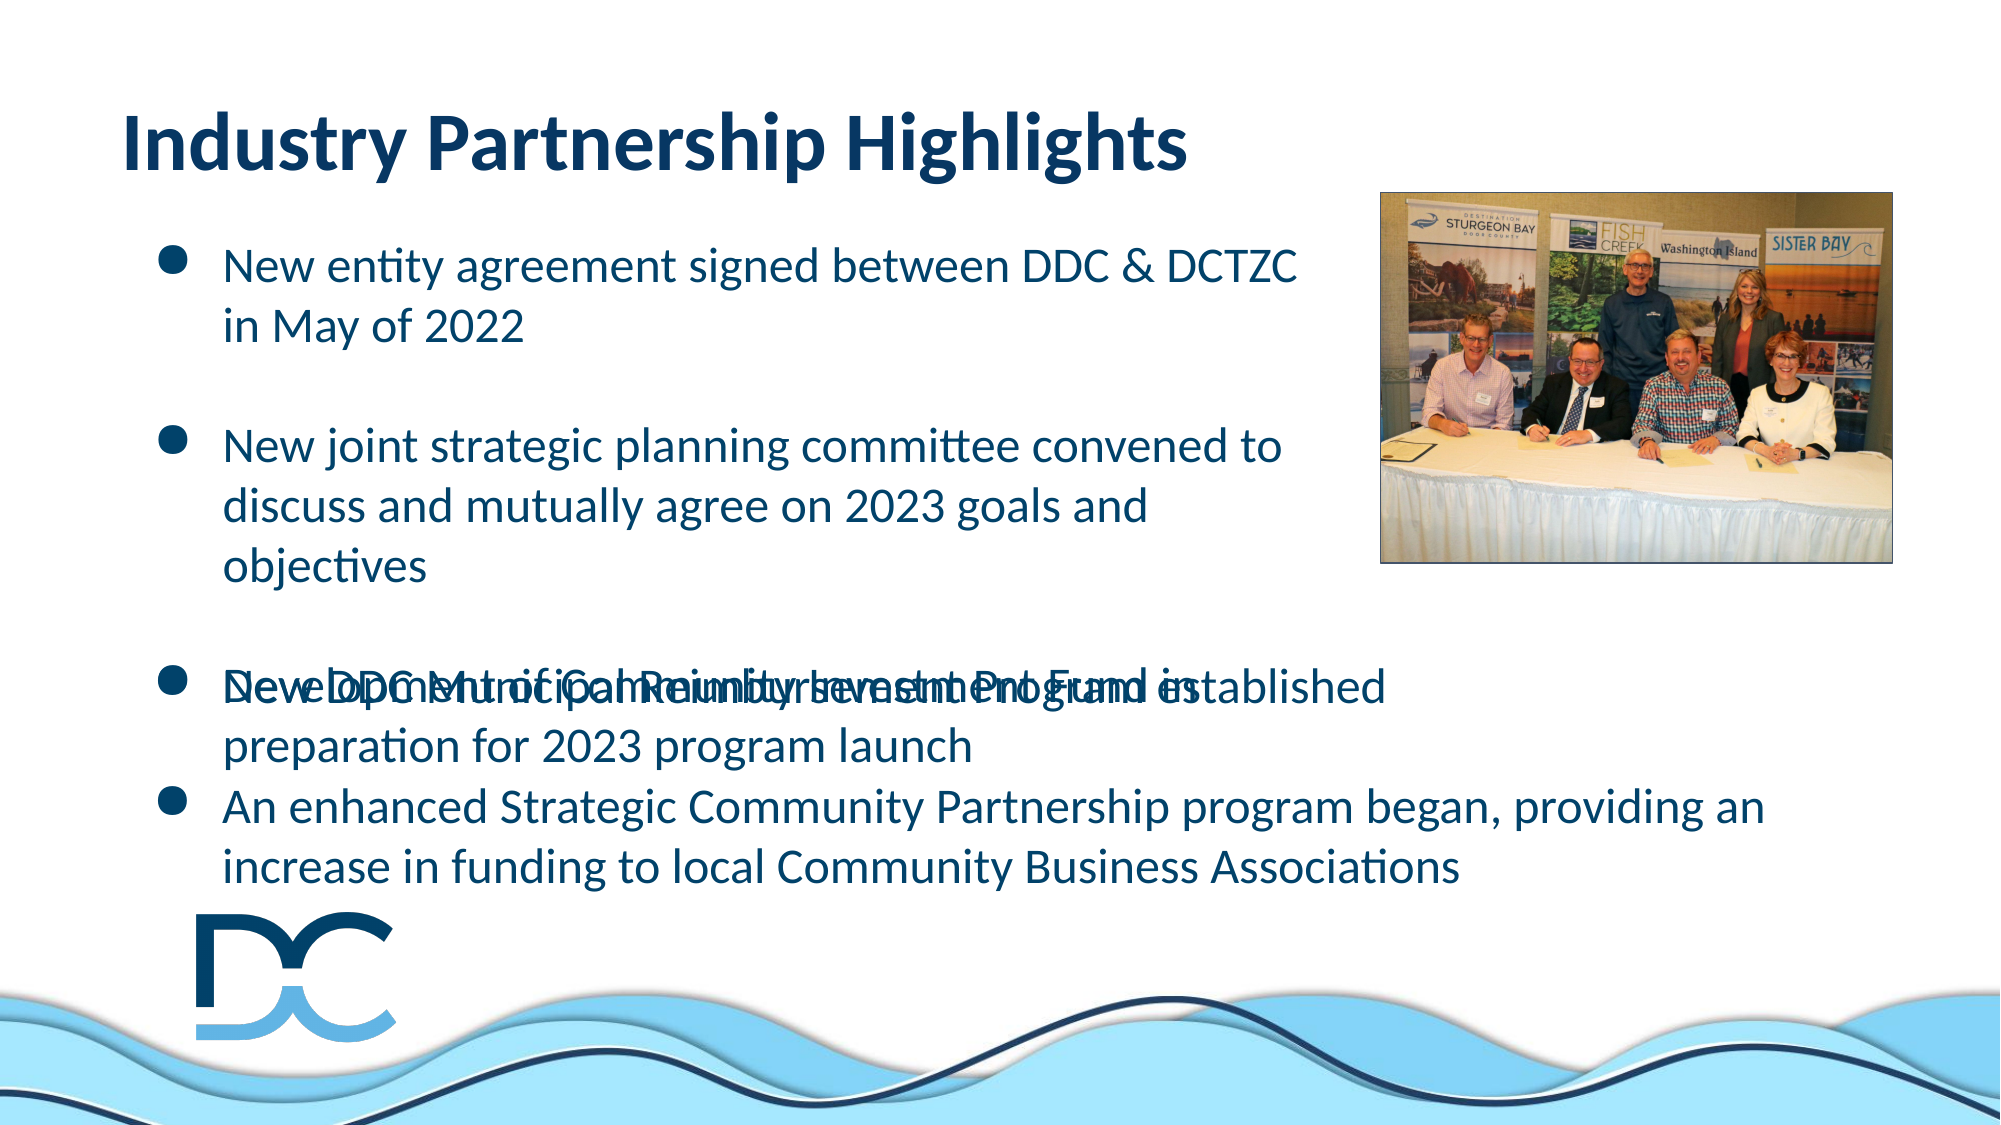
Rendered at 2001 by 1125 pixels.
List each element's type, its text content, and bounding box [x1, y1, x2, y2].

text_box New DDC Municipal Reimbursement Program established An enhanced Strategic Community Partnership program began, providing an increase in funding to local Community Business Associations [102, 633, 1873, 913]
picture [0, 911, 2000, 1125]
text_box Industry Partnership Highlights [101, 66, 2000, 207]
text_box New entity agreement signed between DDC & DCTZC in May of 2022 New joint strategic planning committee convened to discuss and mutually agree on 2023 goals and objectives Development of Community Investment Fund in preparation for 2023 program launch [102, 212, 1333, 633]
picture [1381, 193, 1892, 563]
